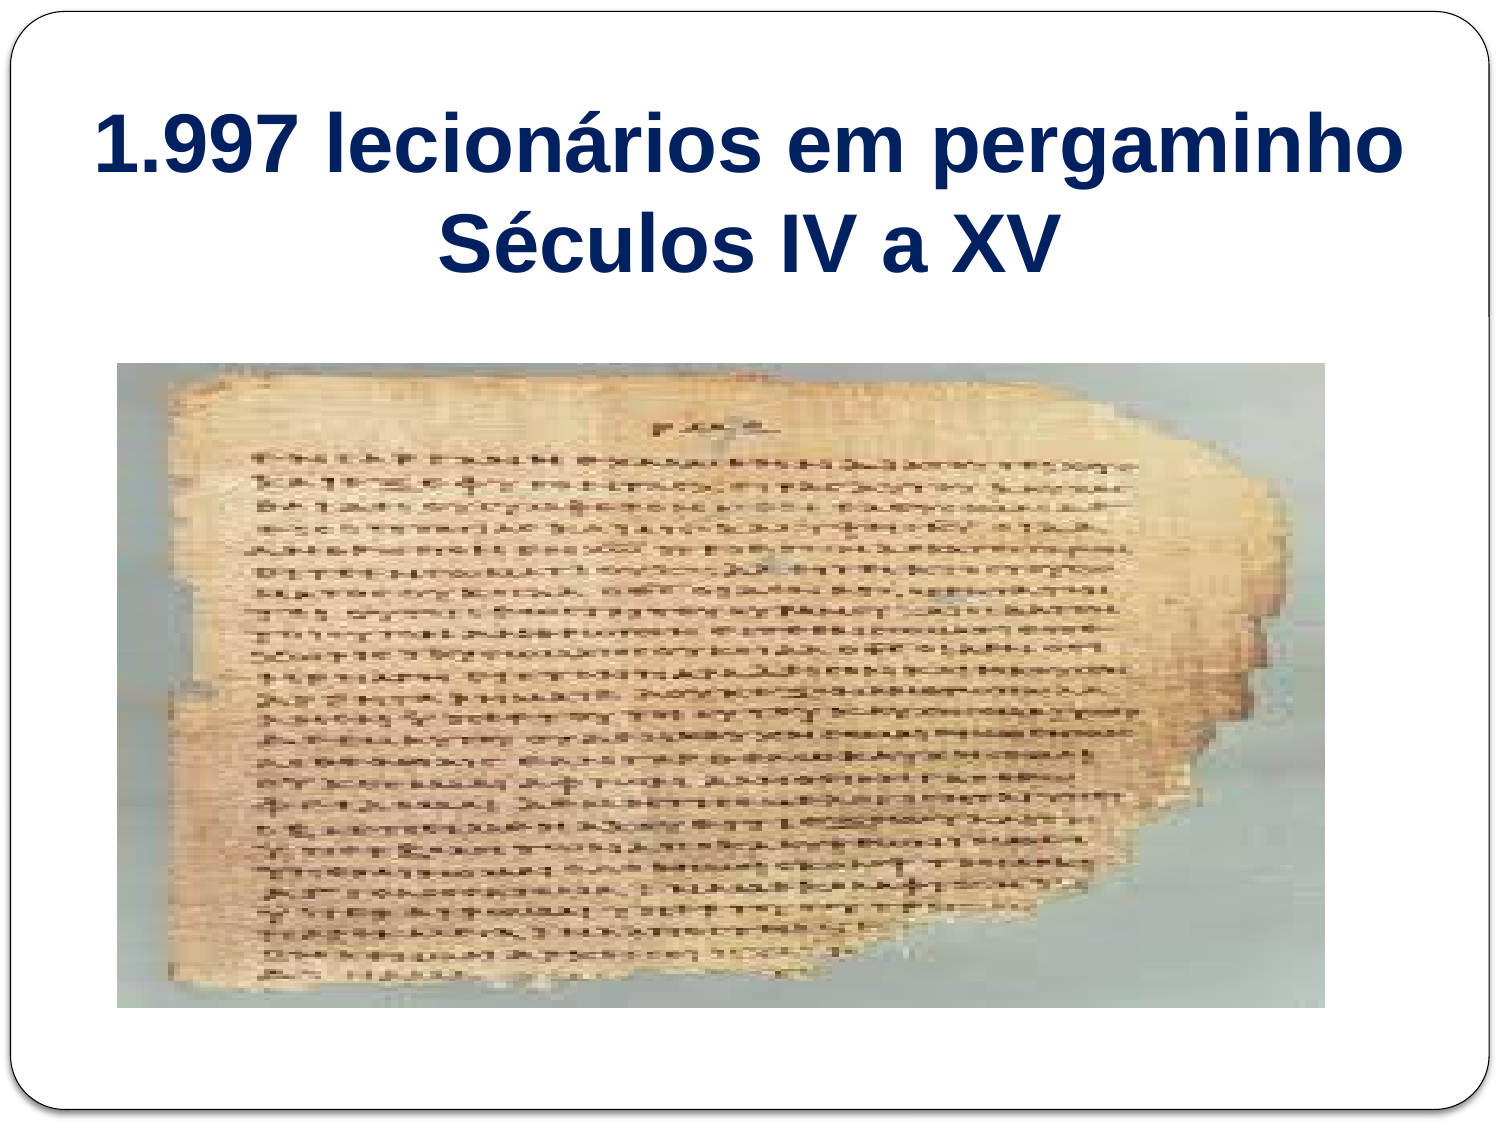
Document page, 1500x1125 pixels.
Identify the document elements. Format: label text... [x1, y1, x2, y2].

picture [116, 362, 1325, 1008]
text_box 1.997 lecionários em pergaminho Séculos IV a XV [46, 81, 1454, 297]
